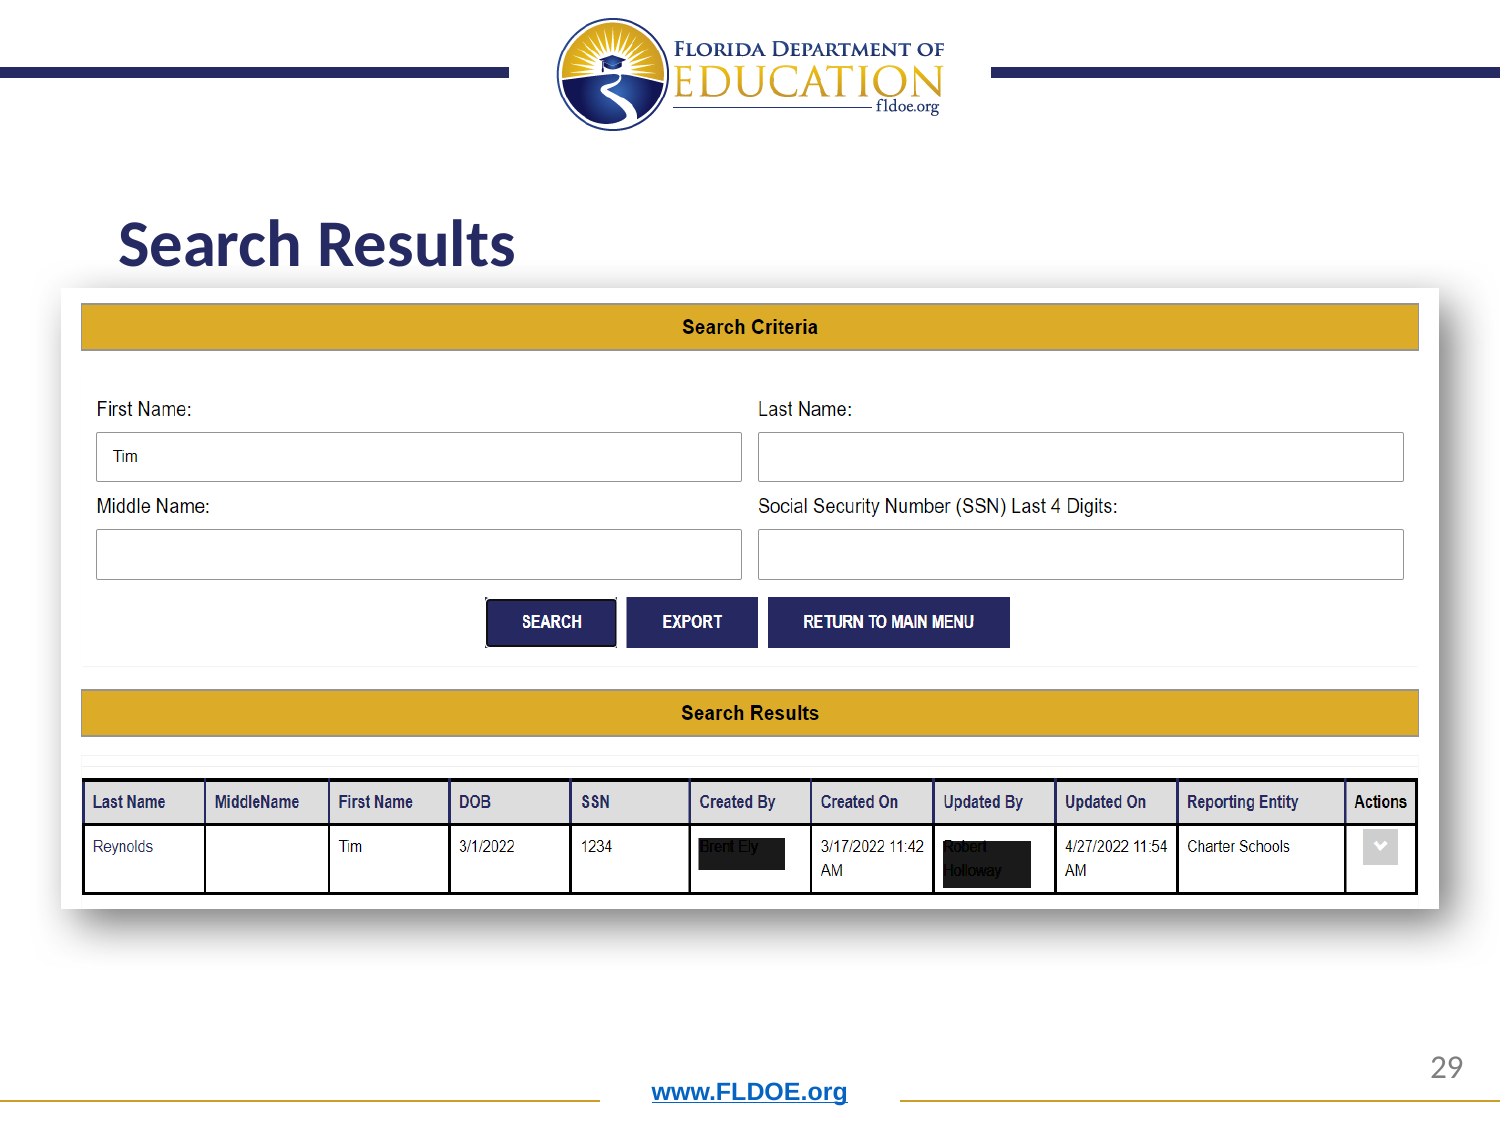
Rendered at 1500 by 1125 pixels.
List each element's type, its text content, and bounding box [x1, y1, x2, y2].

title Search Results [103, 158, 1397, 272]
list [61, 288, 1439, 909]
picture [538, 3, 962, 145]
